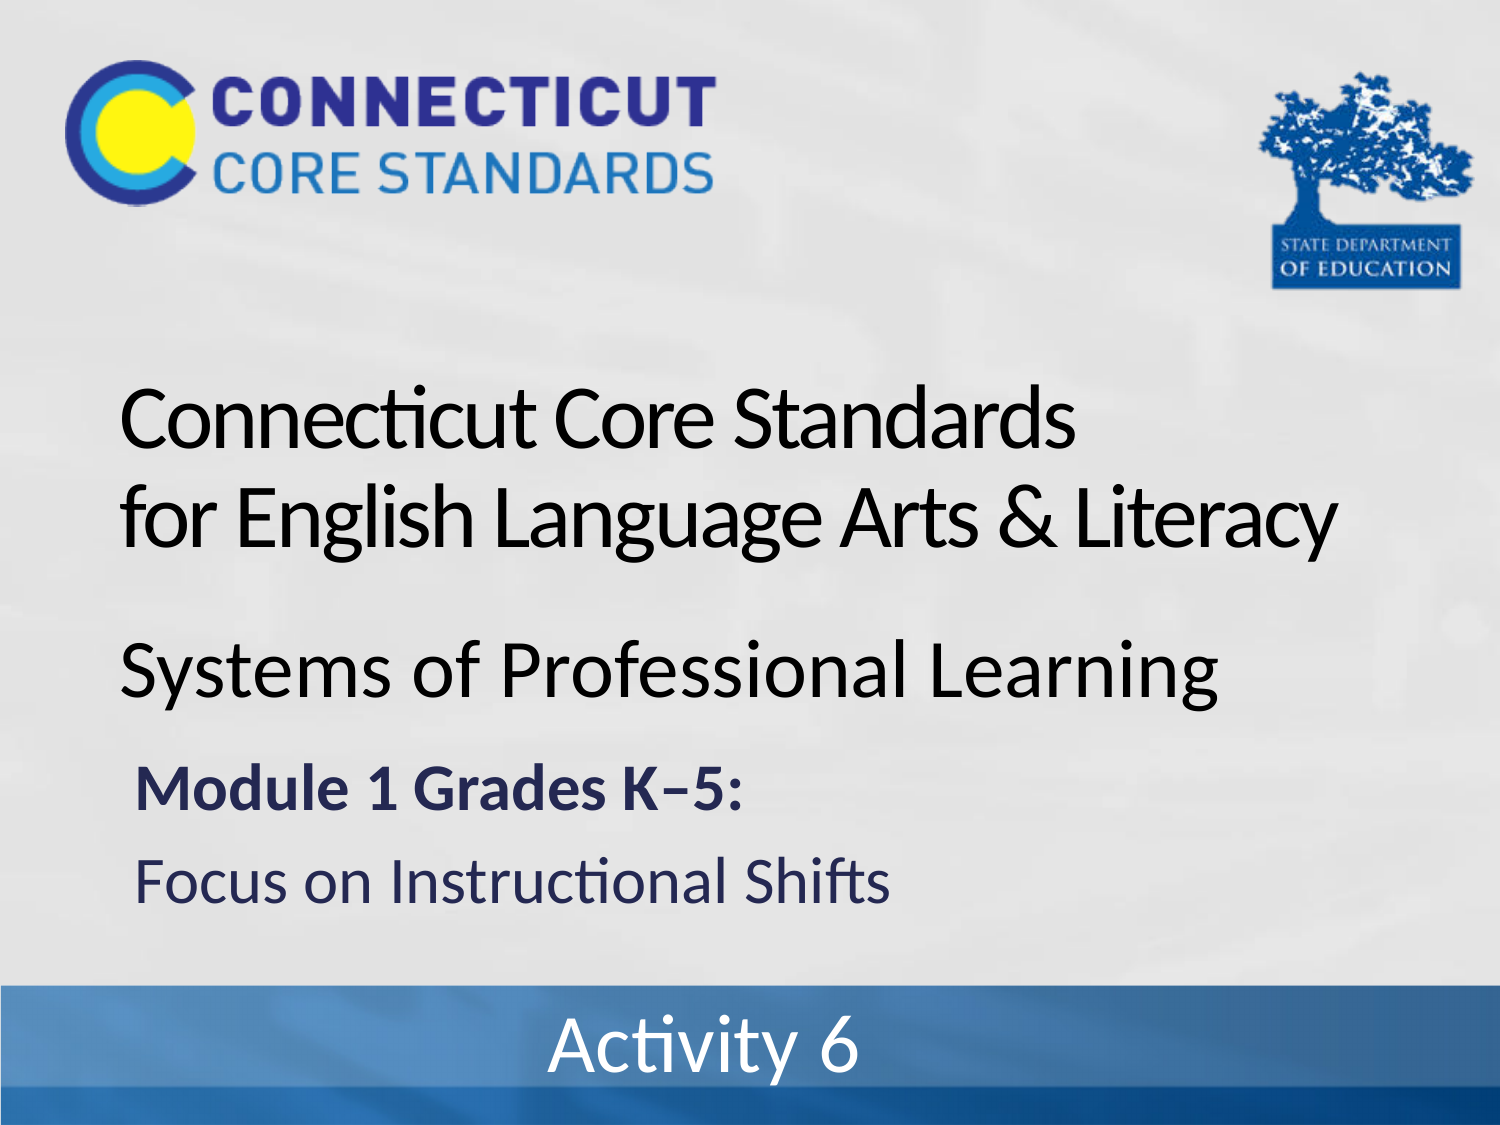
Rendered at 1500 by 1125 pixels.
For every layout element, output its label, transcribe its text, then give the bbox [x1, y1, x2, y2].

title Connecticut Core Standards for English Language Arts & Literacy [119, 369, 1380, 620]
text_box Module 1 Grades K–5: Focus on Instructional Shifts [119, 745, 1077, 926]
subtitle Systems of Professional Learning [119, 625, 1380, 701]
picture [2, 986, 1500, 1125]
text_box Activity 6 [527, 981, 881, 1097]
picture [0, 0, 1500, 985]
